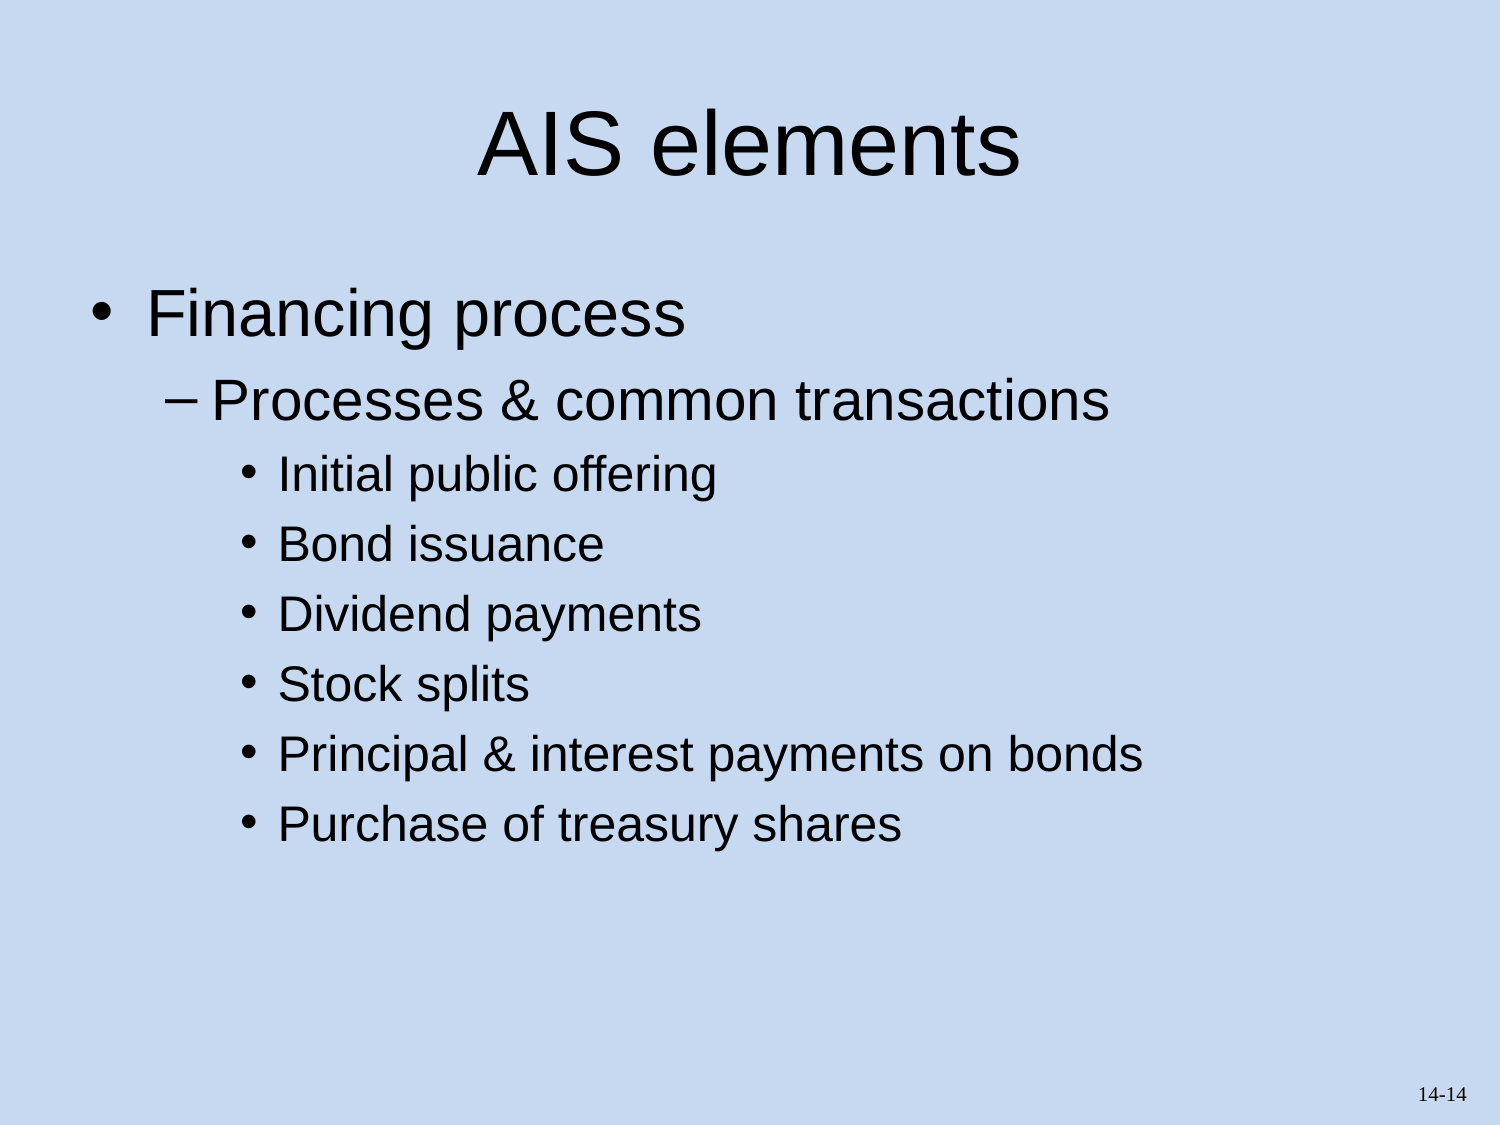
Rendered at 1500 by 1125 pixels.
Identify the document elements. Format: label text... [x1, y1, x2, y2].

title AIS elements [75, 45, 1425, 233]
list Financing process Processes & common transactions Initial public offering Bond issuance Dividend payments Stock splits Principal & interest payments on bonds Purchase of treasury shares [75, 262, 1425, 1005]
